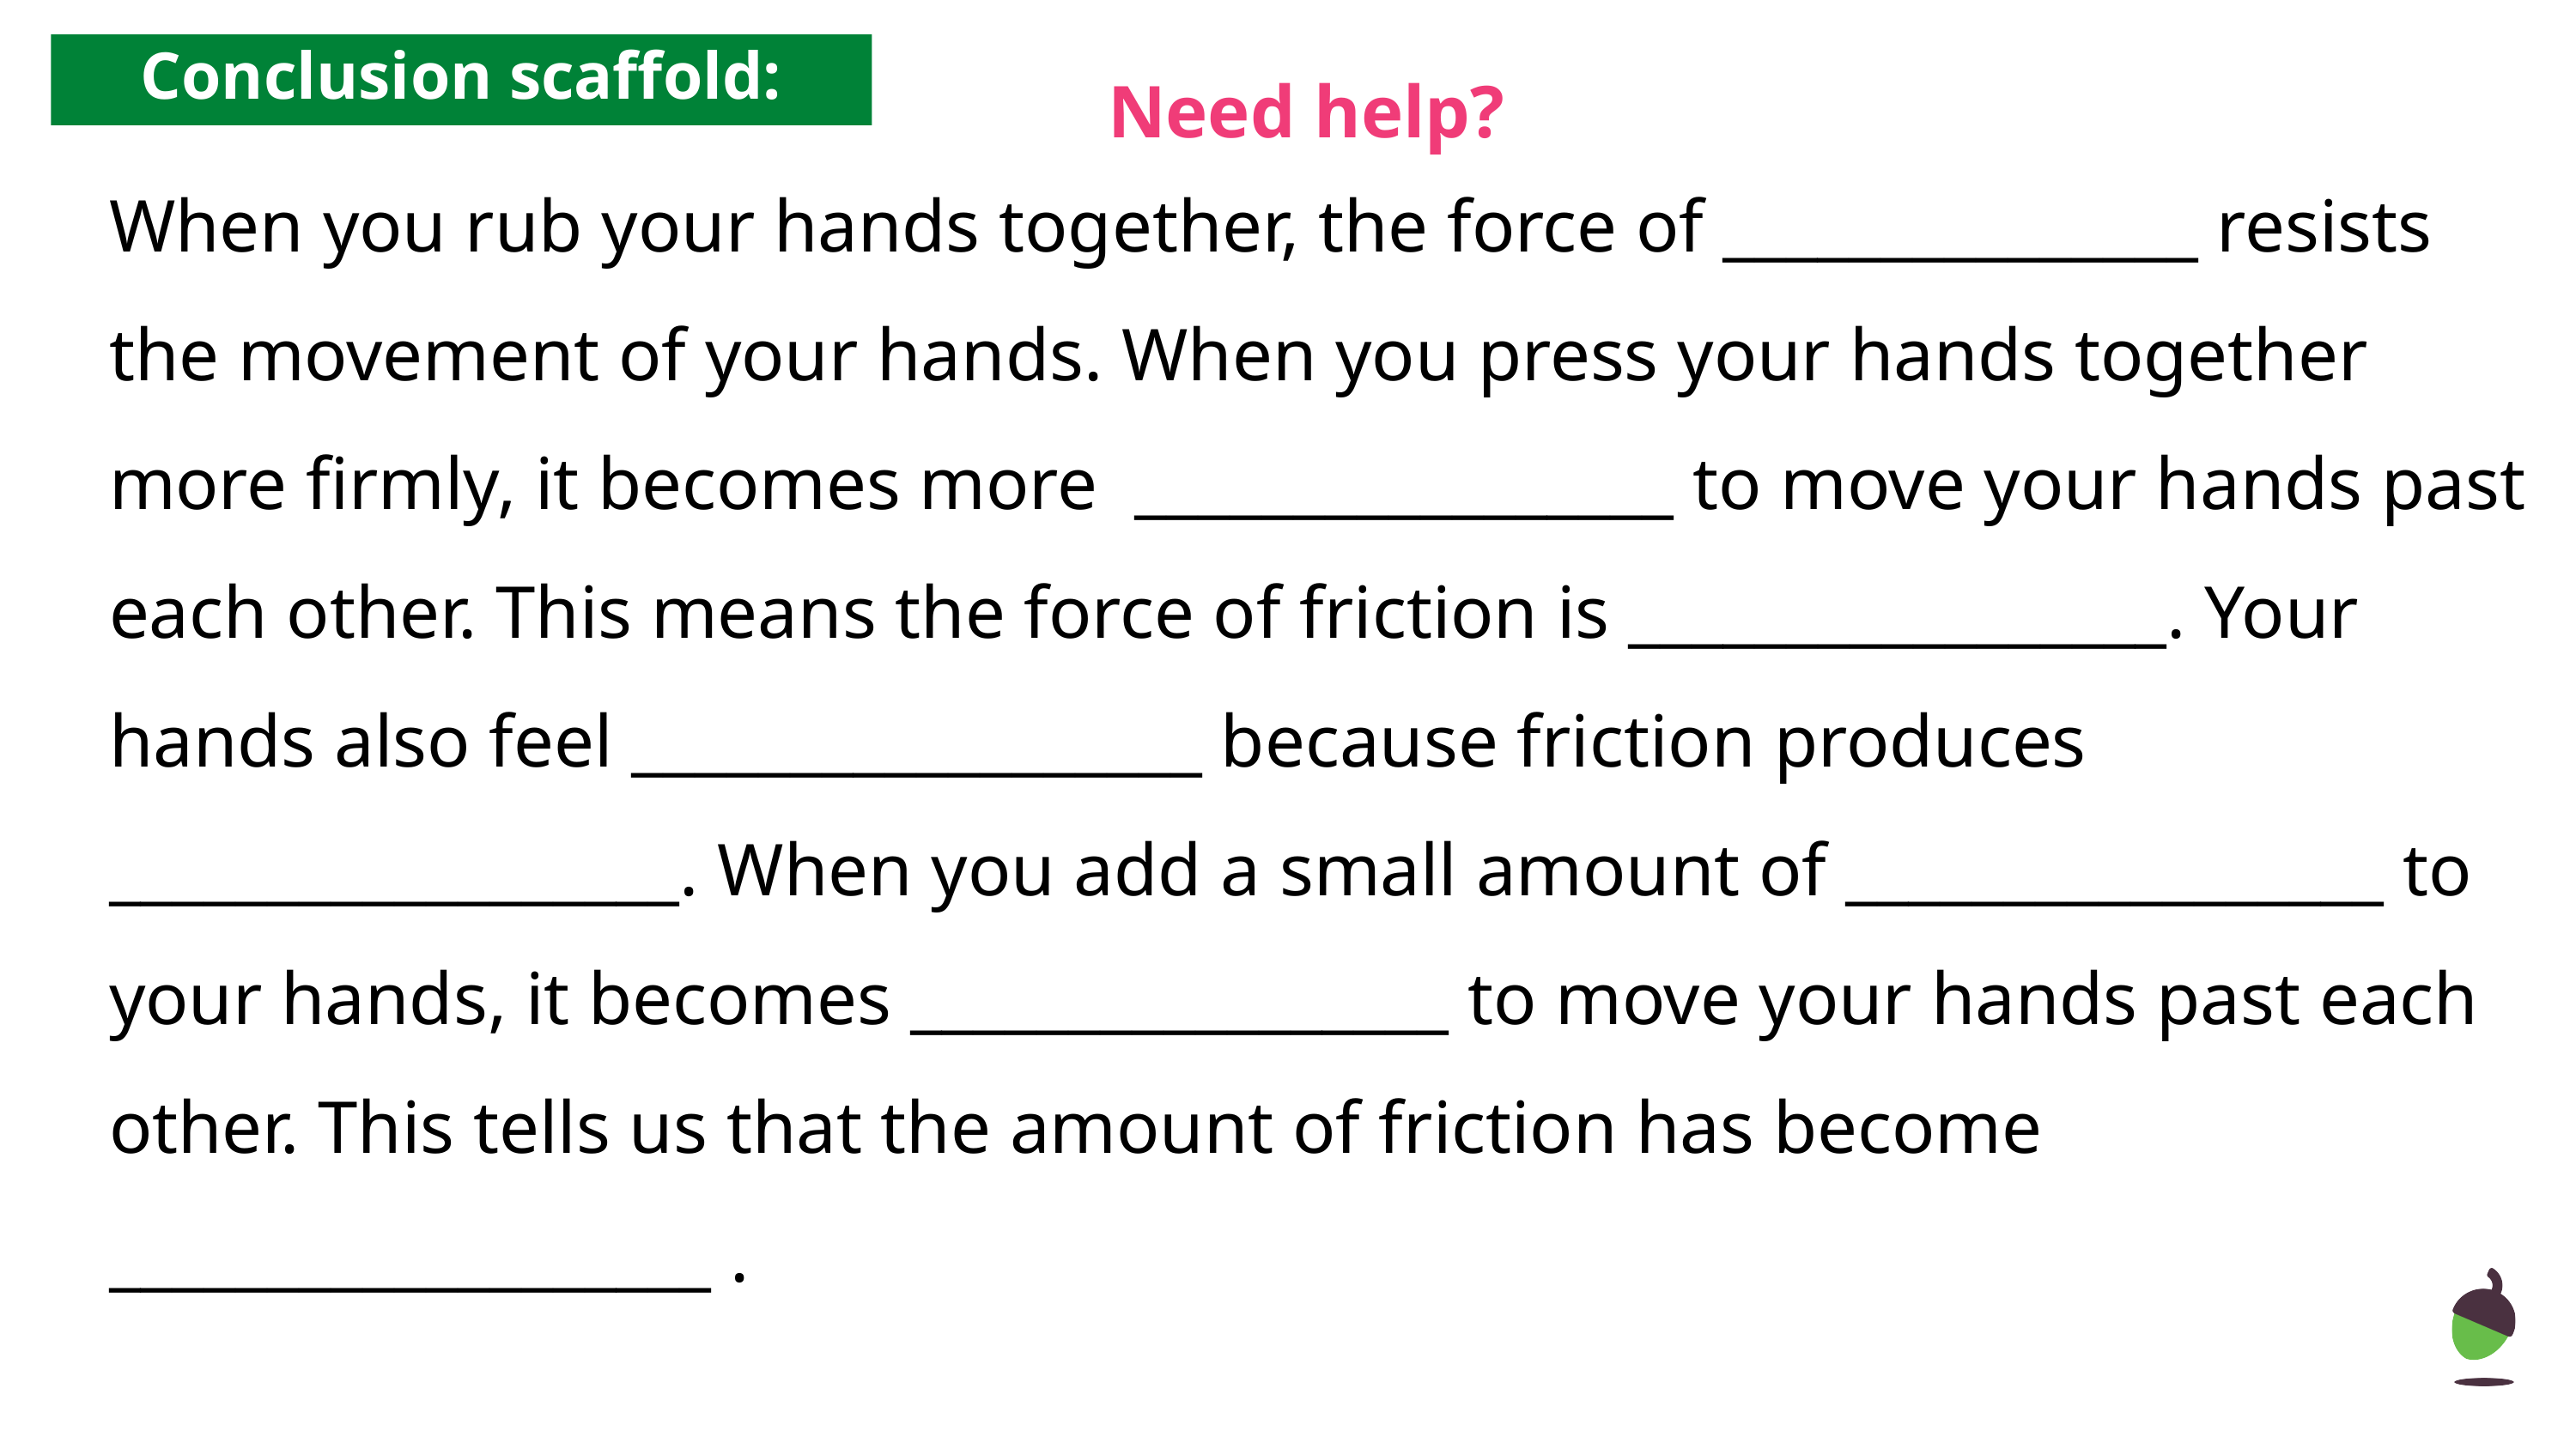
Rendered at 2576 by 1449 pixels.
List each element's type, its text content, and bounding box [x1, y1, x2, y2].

text_box Need help? [1095, 10, 2204, 145]
picture [2451, 1268, 2516, 1386]
text_box When you rub your hands together, the force of _______________ resists the movement of your hands. When you press your hands together more firmly, it becomes more _________________ to move your hands past each other. This means the force of friction is _________________. Your hands also feel __________________ because friction produces __________________. When you add a small amount of _________________ to your hands, it becomes _________________ to move your hands past each other. This tells us that the amount of friction has become ___________________ . [96, 124, 2572, 1160]
text_box Conclusion scaffold: [51, 34, 872, 125]
